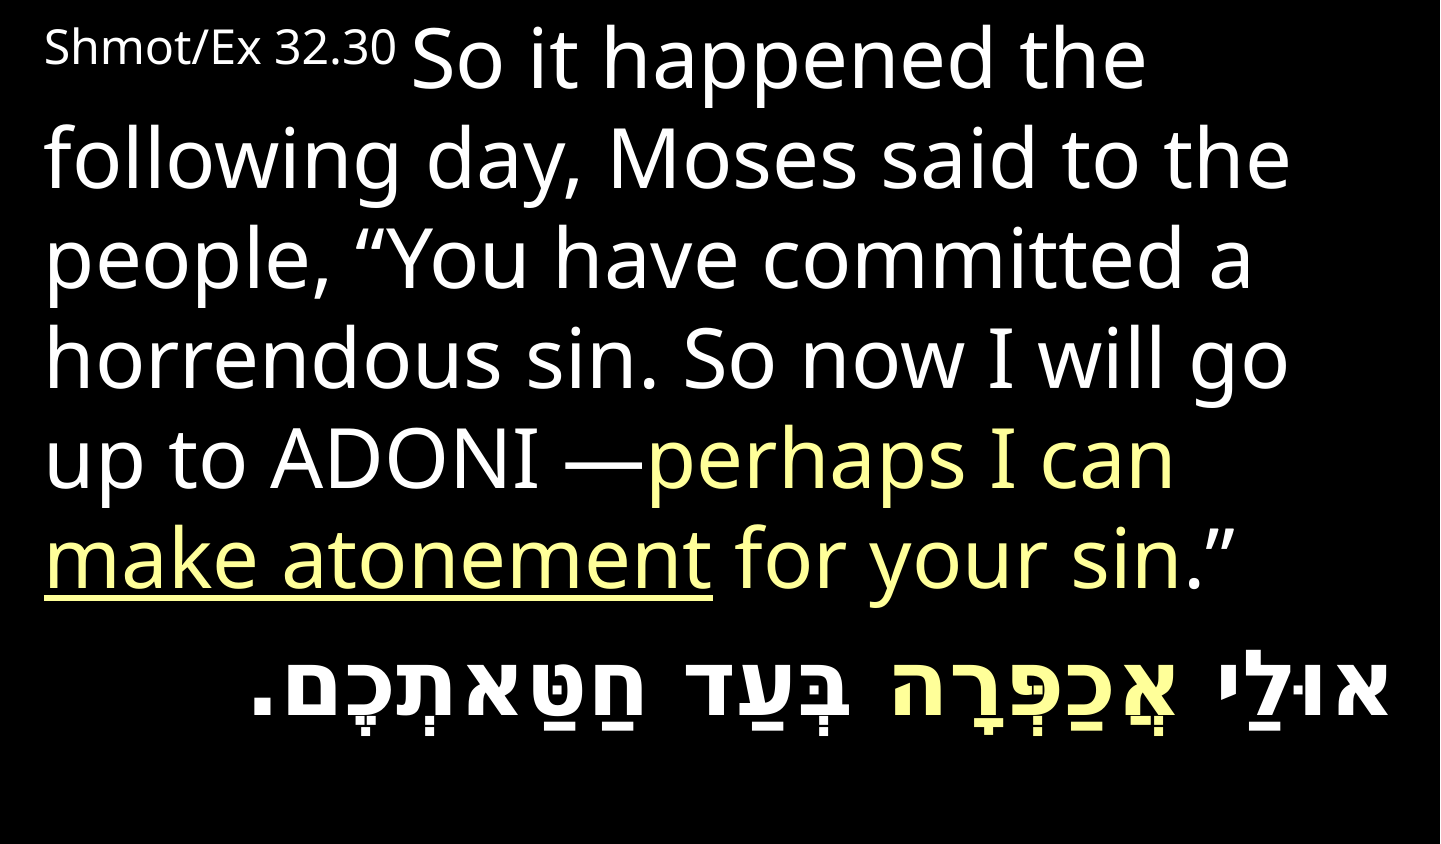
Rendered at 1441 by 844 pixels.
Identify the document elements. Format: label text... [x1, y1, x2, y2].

subtitle Shmot/Ex 32.30 So it happened the following day, Moses said to the people, “You have committed a horrendous sin. So now I will go up to Adoni —perhaps I can make atonement for your sin.” אוּלַי אֲכַפְּרָה בְּעַד חַטַּאתְכֶם. [32, 0, 1408, 844]
